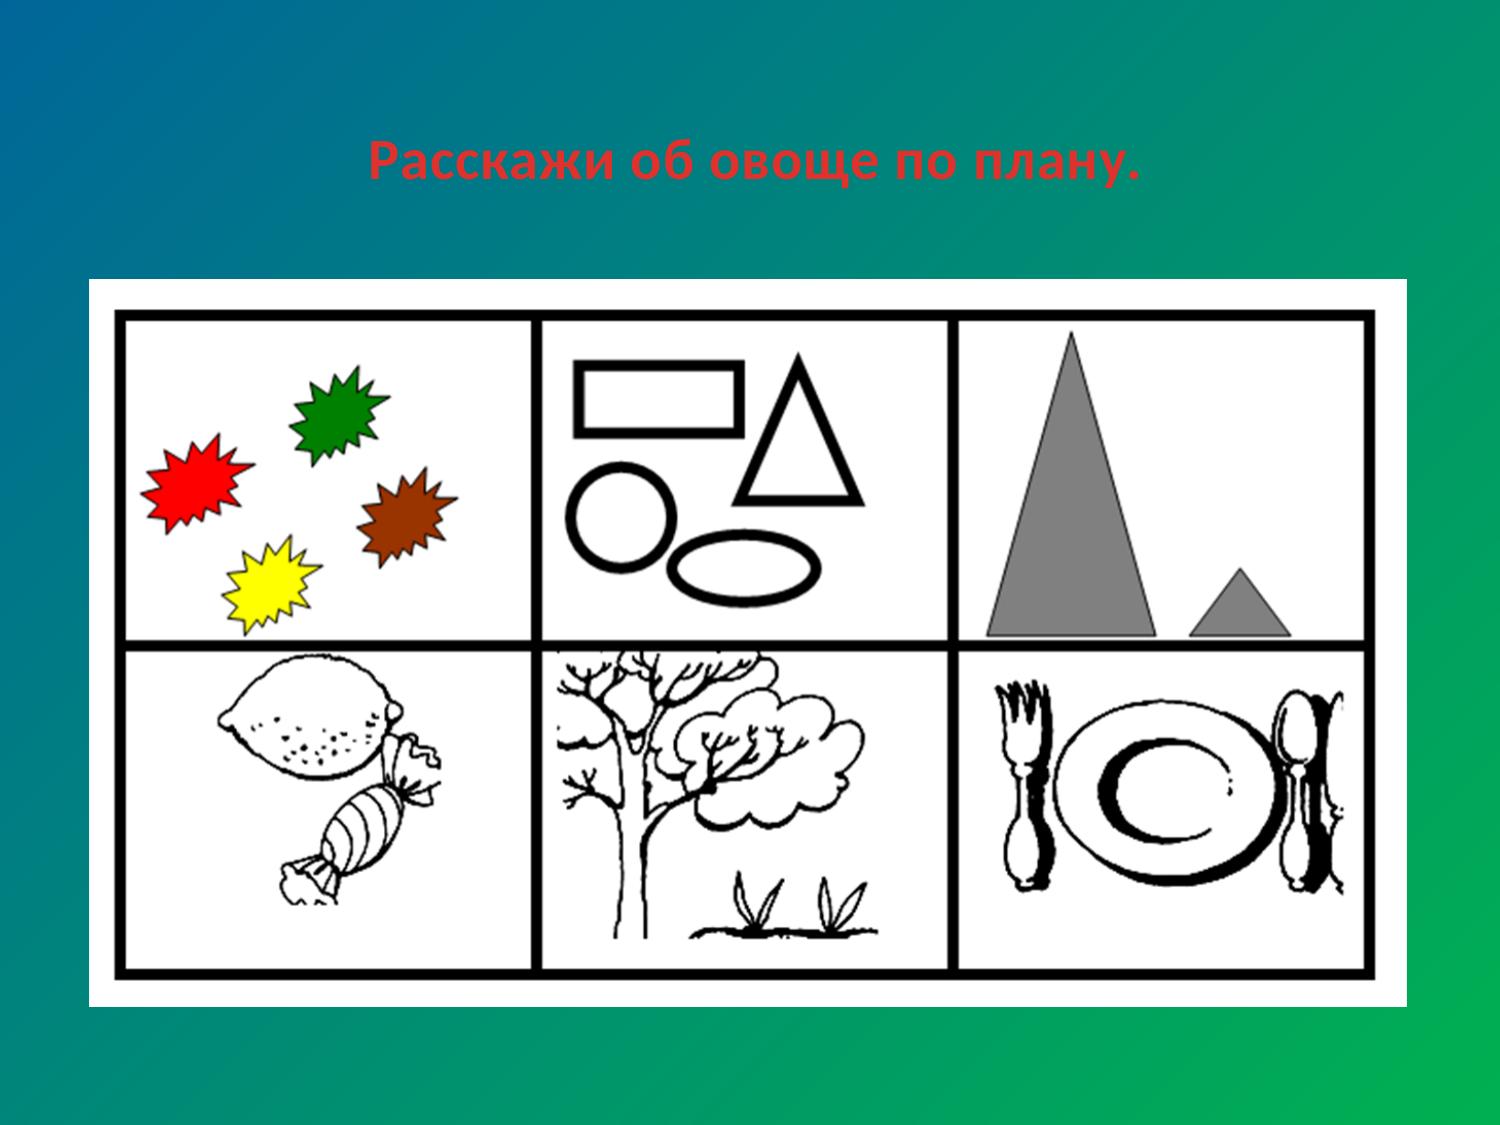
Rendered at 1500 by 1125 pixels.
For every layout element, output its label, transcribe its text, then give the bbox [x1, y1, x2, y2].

text_box Расскажи об овоще по плану. [64, 113, 1447, 199]
picture [88, 277, 1408, 1009]
